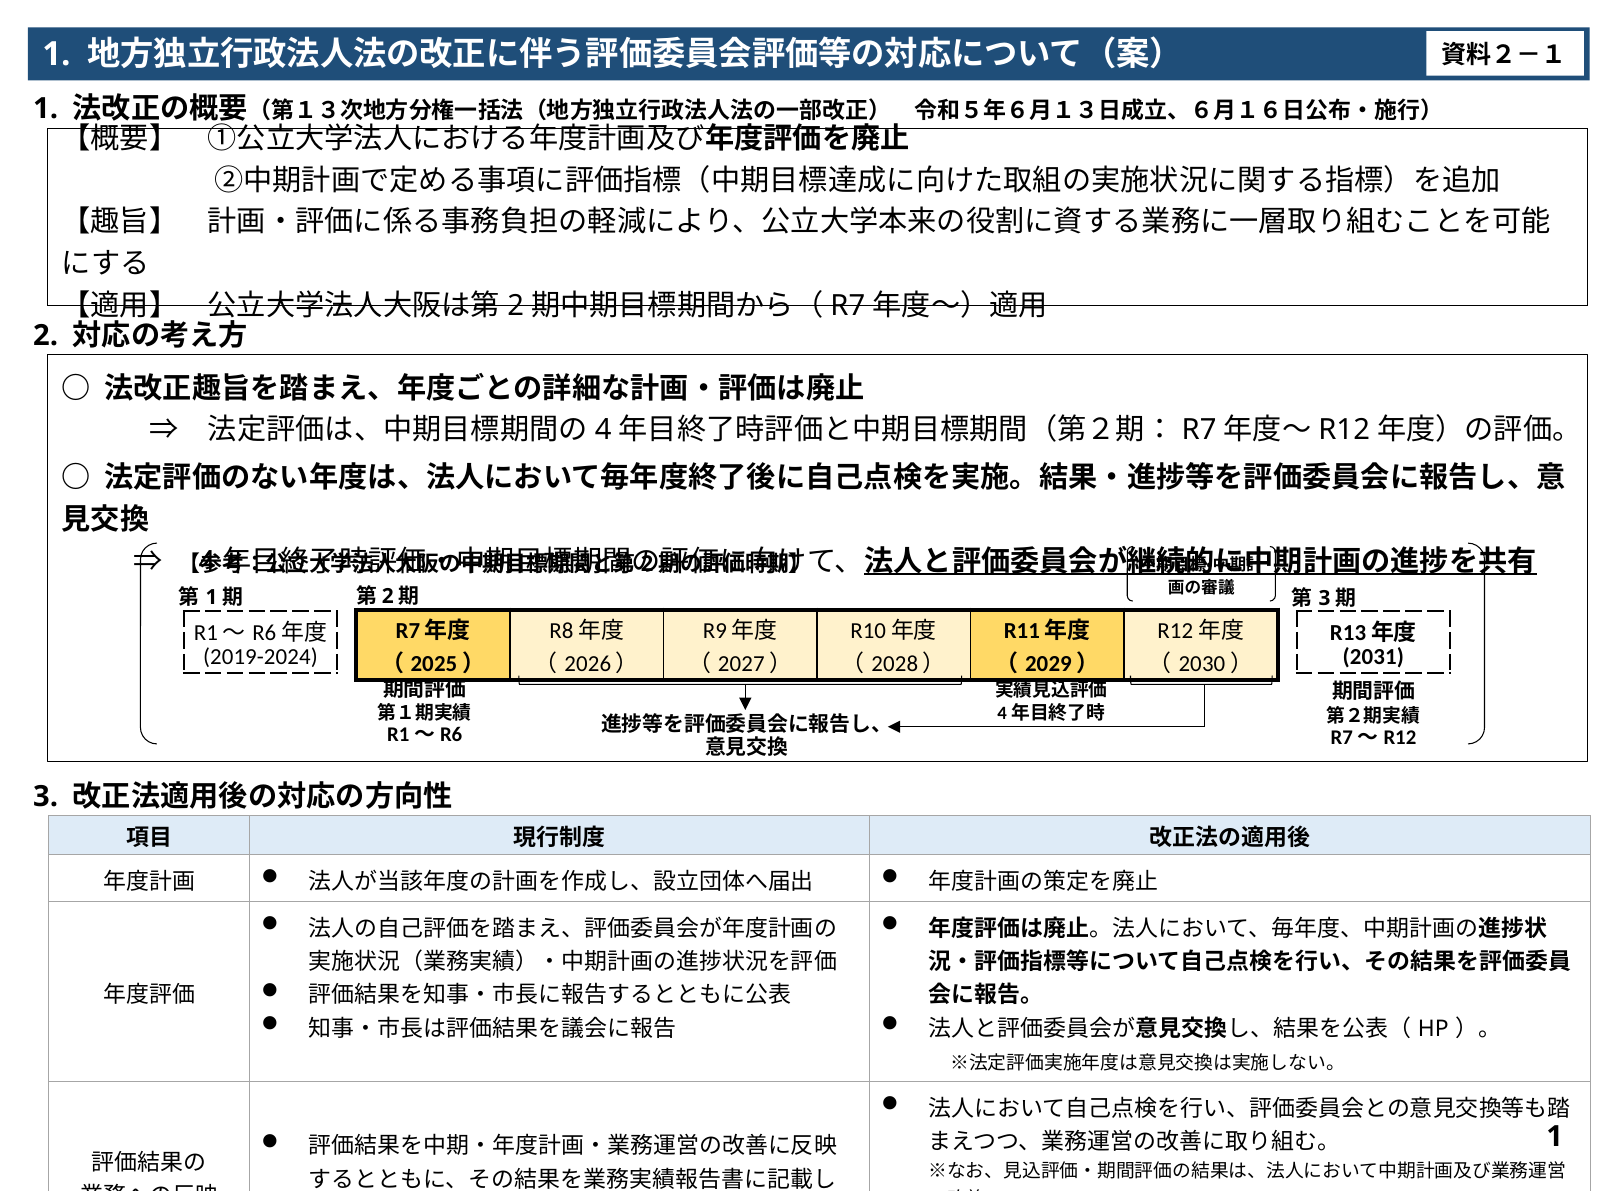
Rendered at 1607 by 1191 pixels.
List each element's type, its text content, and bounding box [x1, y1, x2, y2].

text_box 資料２－１ [1426, 31, 1584, 76]
table_header R13年度 (2031) [1297, 611, 1450, 673]
table_cell 年度評価 [49, 902, 249, 1081]
text_box 3. 改正法適用後の対応の方向性 [17, 767, 526, 822]
text_box 1. 地方独立行政法人法の改正に伴う評価委員会評価等の対応について（案） [27, 26, 1591, 78]
table_cell 法人の自己評価を踏まえ、評価委員会が年度計画の 実施状況（業務実績）・中期計画の進捗状況を評価 評価結果を知事・市長に報告するとともに公表 知事・市長は評価結果を議会に報告 [250, 902, 869, 1081]
text_box 第3期 [1266, 568, 1383, 628]
text_box 【参考：公立大学法人大阪の中期目標期間と第2期の評価時期】 [163, 549, 880, 579]
text_box ○ 法改正趣旨を踏まえ、年度ごとの詳細な計画・評価は廃止 ⇒ 法定評価は、中期目標期間の4年目終了時評価と中期目標期間（第２期：R7年度～R12年度）の評価。 ○ 法定評価のない年度は、法人において毎年度終了後に自己点検を実施。結果・進捗等を評価委員会に報告し、意見交換 ⇒ 4年目終了時評価・中期目標期間の評価に向けて、法人と評価委員会が継続的に中期計画の進捗を共有 [46, 354, 1588, 762]
text_box 2. 対応の考え方 [17, 305, 270, 360]
text_box [518, 675, 963, 685]
table_header 項目 [49, 822, 249, 854]
text_box [1129, 675, 1273, 685]
text_box 【概要】 ①公立大学法人における年度計画及び年度評価を廃止 ②中期計画で定める事項に評価指標（中期目標達成に向けた取組の実施状況に関する指標）を追加 【趣旨】 計画・評価に係る事務負担の軽減により、公立大学本来の役割に資する業務に一層取り組むことを可能にする 【適用】 公立大学法人大阪は第2期中期目標期間から（R7年度～）適用 [46, 133, 1589, 306]
table_cell 評価結果の 業務への反映 [49, 1082, 249, 1191]
text_box 期間評価 第１期実績 R1～R6 [357, 744, 492, 751]
text_box 期間評価 第２期実績 R7～R12 [1304, 675, 1443, 753]
slide_number 1 [1506, 1113, 1603, 1161]
table_cell 年度計画 [49, 855, 249, 901]
text_box [139, 542, 1486, 745]
table_header 改正法の適用後 [870, 816, 1590, 854]
text_box 中期目標・中期計画の審議 [1126, 545, 1276, 602]
table_cell 年度計画の策定を廃止 [870, 855, 1590, 901]
table_cell 法人が当該年度の計画を作成し、設立団体へ届出 [250, 855, 869, 901]
table_cell 法人において自己点検を行い、評価委員会との意見交換等も踏まえつつ、業務運営の改善に取り組む。 ※なお、見込評価・期間評価の結果は、法人において中期計画及び業務運営の改善 に適切に反映し、当該評価の結果の反映状況を公表 (法第78条の2の第7項) [870, 1082, 1590, 1191]
table_cell 年度評価は廃止。法人において、毎年度、中期計画の進捗状況・評価指標等について自己点検を行い、その結果を評価委員会に報告。 法人と評価委員会が意見交換し、結果を公表（HP）。 ※法定評価実施年度は意見交換は実施しない。 [870, 902, 1590, 1081]
table_cell 評価結果を中期・年度計画・業務運営の改善に反映するとともに、その結果を業務実績報告書に記載し報告・公表 [250, 1082, 869, 1191]
text_box 進捗等を評価委員会に報告し、 意見交換 [523, 710, 969, 763]
text_box 1. 法改正の概要（第１３次地方分権一括法（地方独立行政法人法の一部改正） 令和５年６月１３日成立、６月１６日公布・施行） [17, 78, 1591, 133]
table_header 現行制度 [250, 816, 869, 854]
